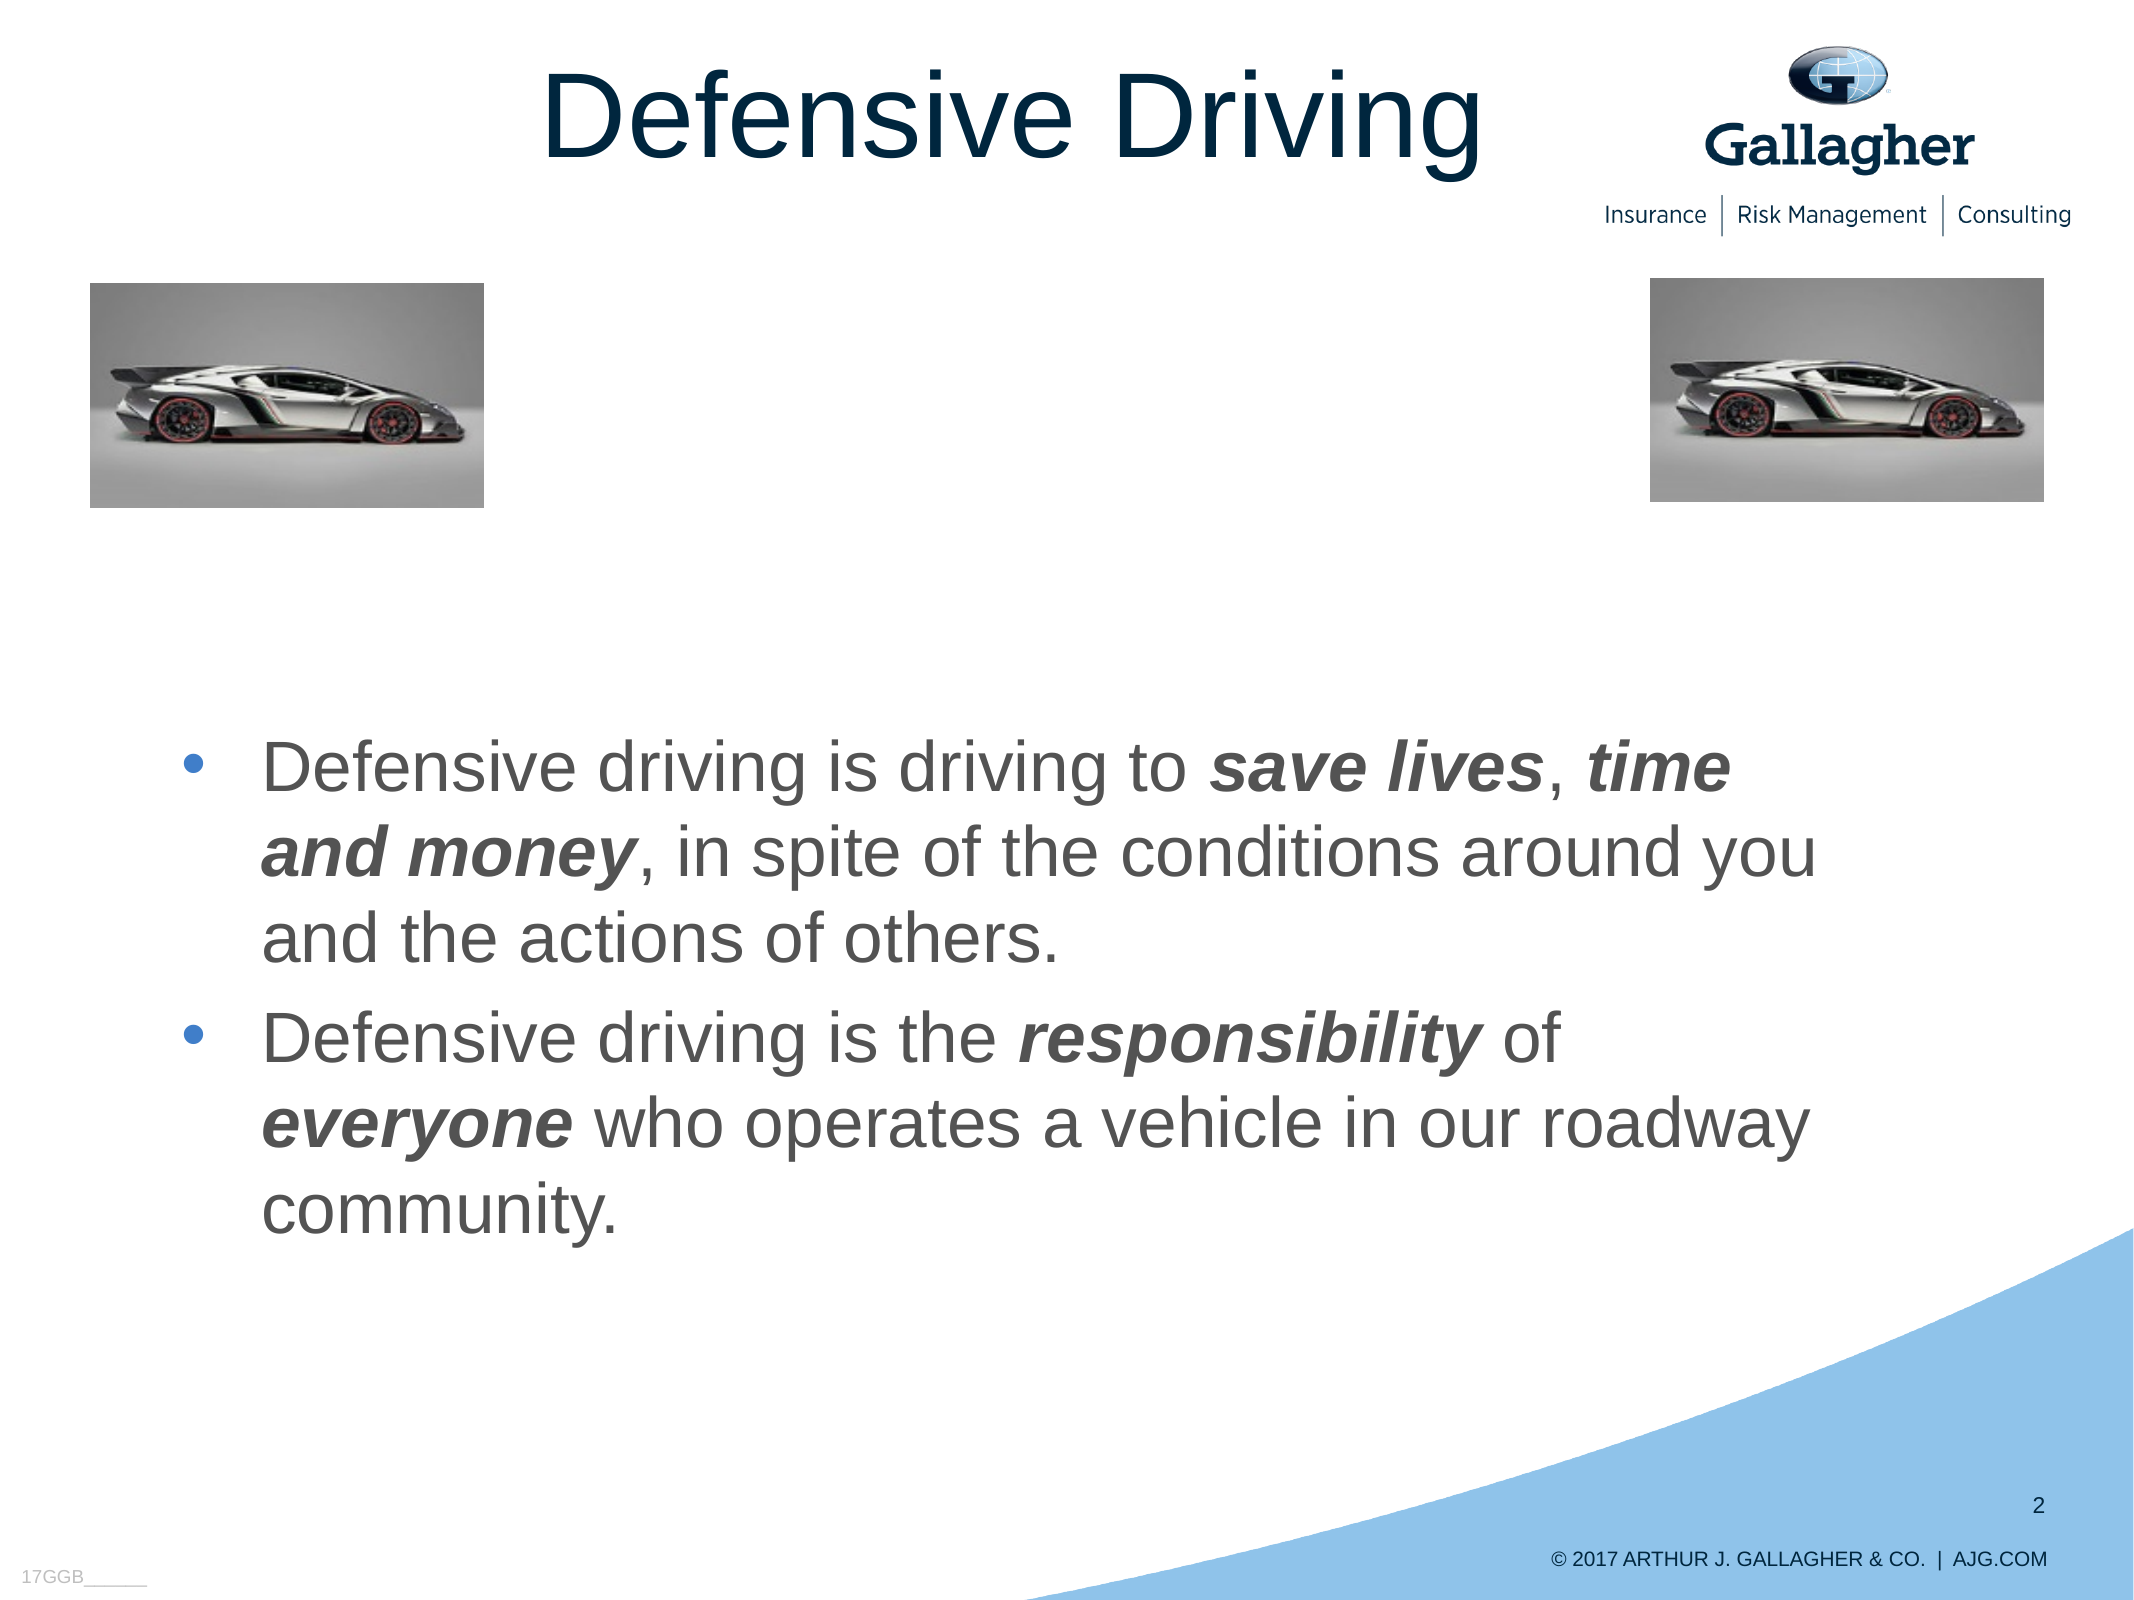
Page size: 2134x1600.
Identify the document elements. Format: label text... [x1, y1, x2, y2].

title Defensive Driving [320, 0, 1707, 192]
picture [426, 1227, 2134, 1600]
picture [89, 283, 484, 508]
list Defensive driving is driving to save lives, time and money, in spite of the conditions around you and the actions of others. Defensive driving is the responsibility of everyone who operates a vehicle in our roadway community. [159, 709, 1867, 1273]
picture [1565, 3, 2111, 264]
picture [1649, 277, 2044, 502]
